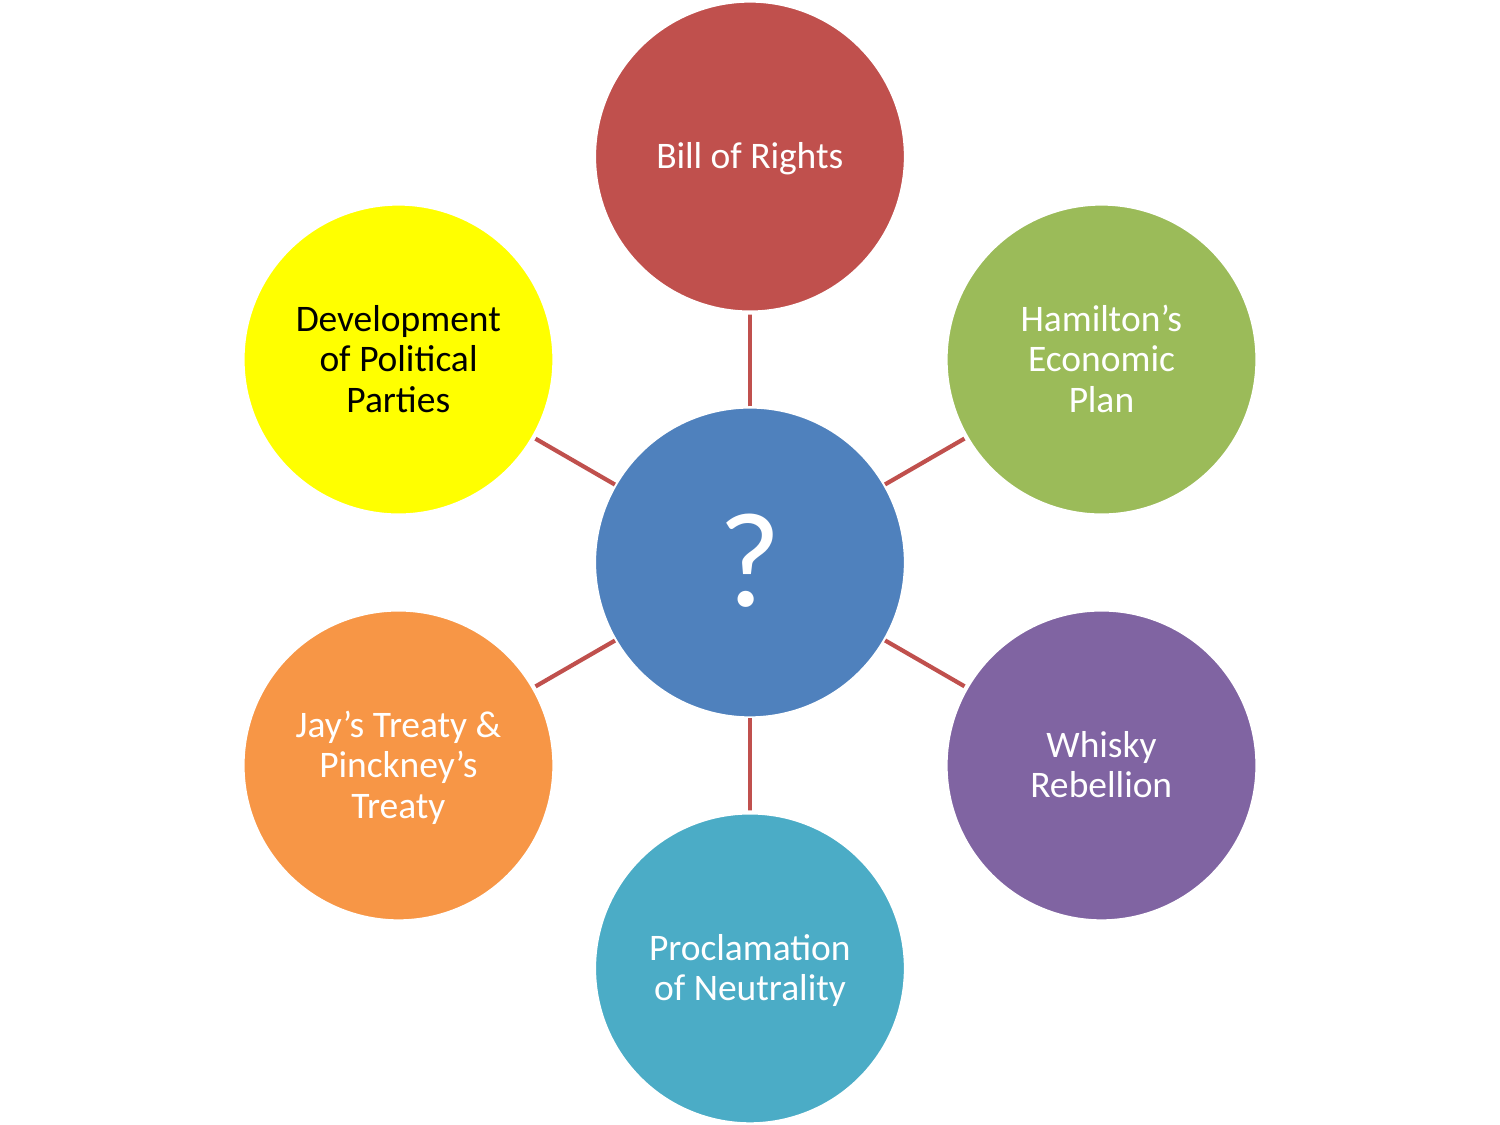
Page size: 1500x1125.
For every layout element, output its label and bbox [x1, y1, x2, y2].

text_box [0, 0, 1500, 1125]
